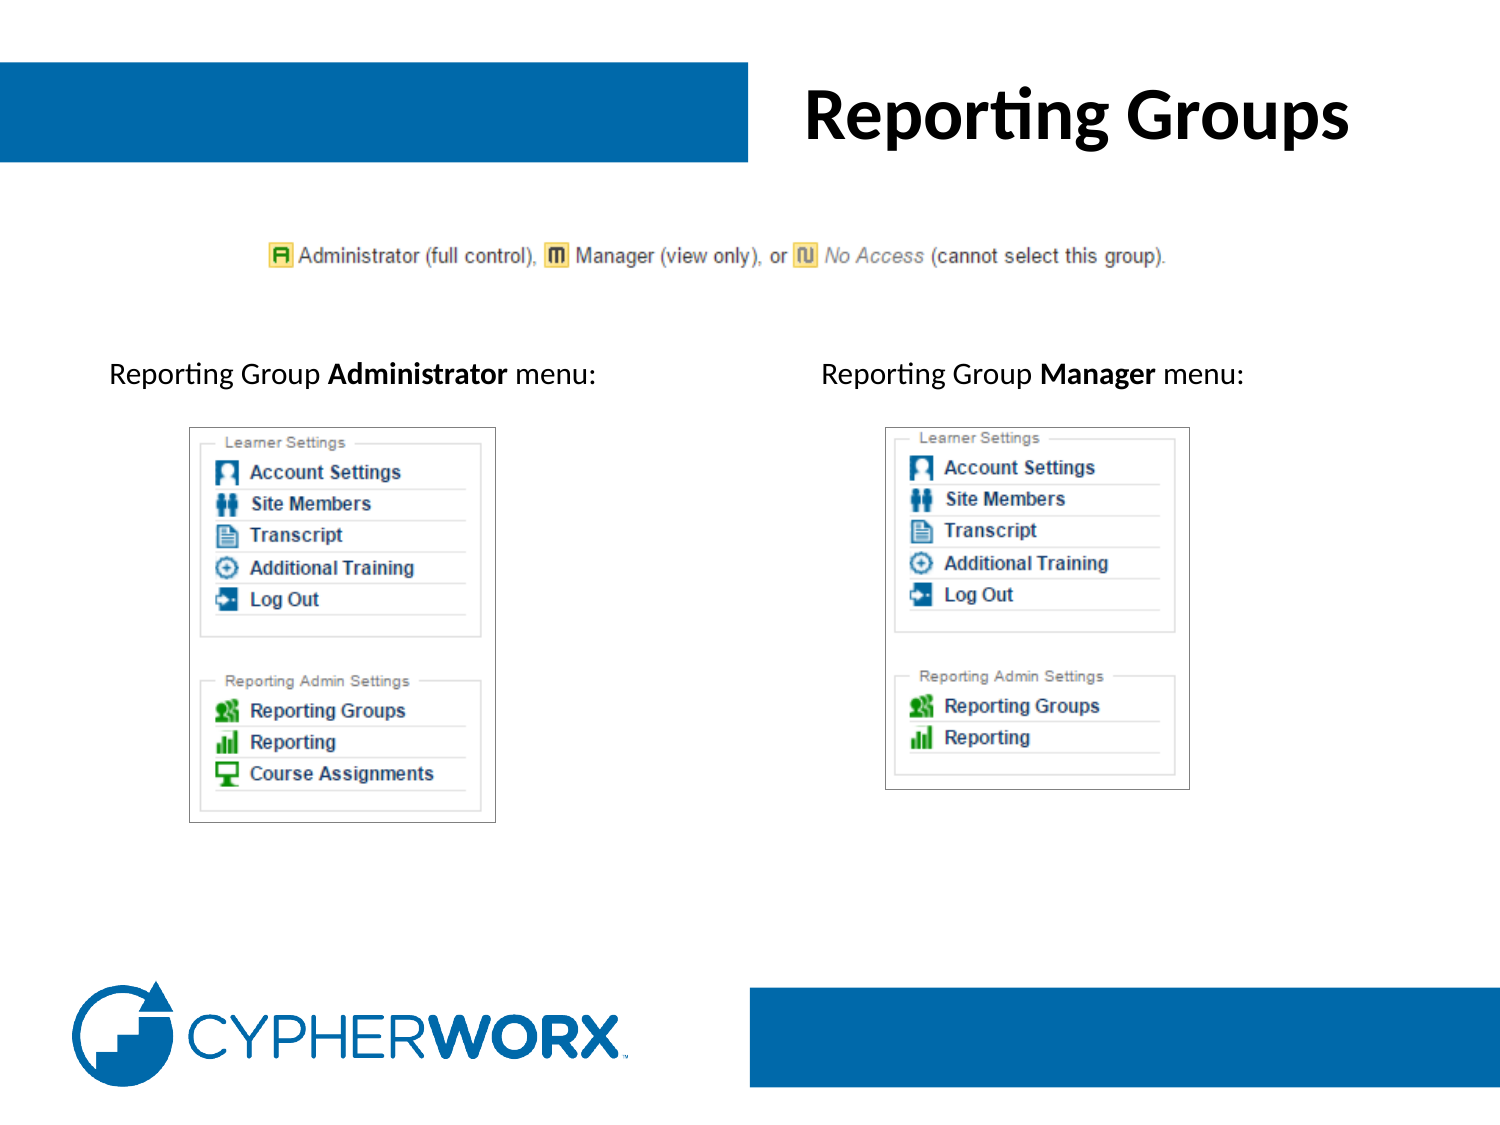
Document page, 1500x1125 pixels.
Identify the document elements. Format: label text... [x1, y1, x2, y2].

picture [884, 426, 1190, 790]
picture [258, 232, 1172, 276]
picture [189, 426, 497, 823]
text_box Reporting Group Administrator menu: [94, 345, 635, 398]
text_box Reporting Groups [789, 57, 1443, 162]
picture [72, 980, 628, 1087]
text_box Reporting Group Manager menu: [806, 345, 1347, 398]
